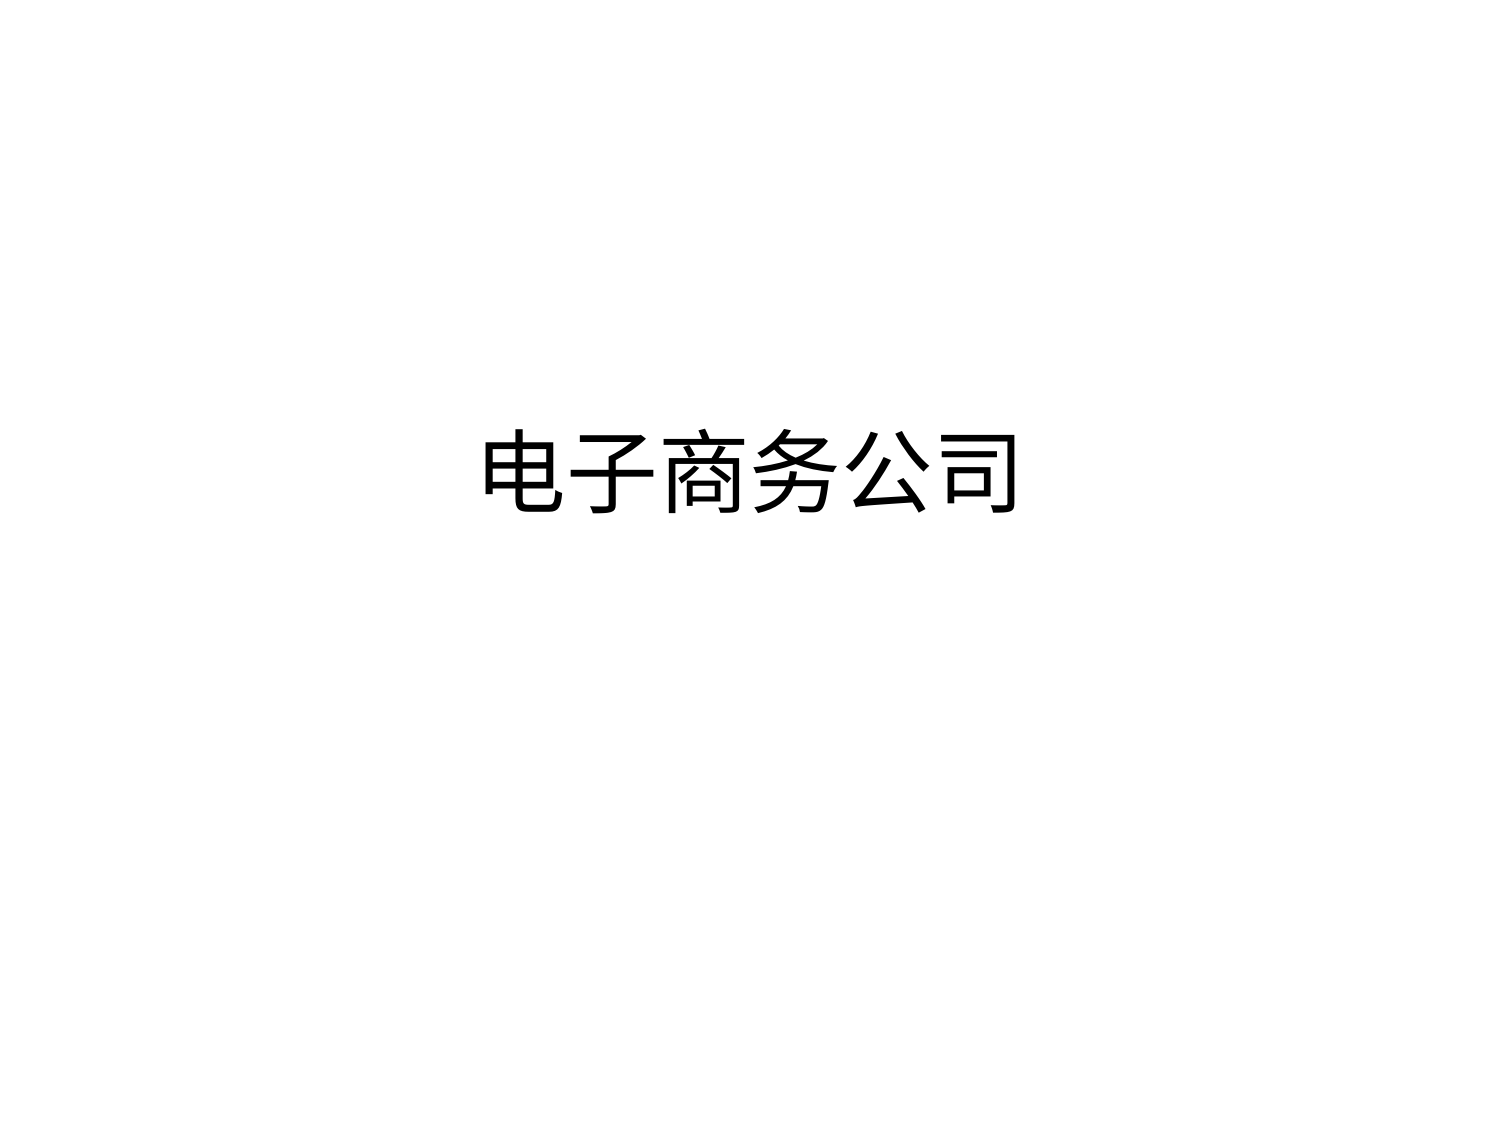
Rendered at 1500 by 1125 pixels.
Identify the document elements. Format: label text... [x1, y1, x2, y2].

title 电子商务公司 [112, 349, 1388, 591]
